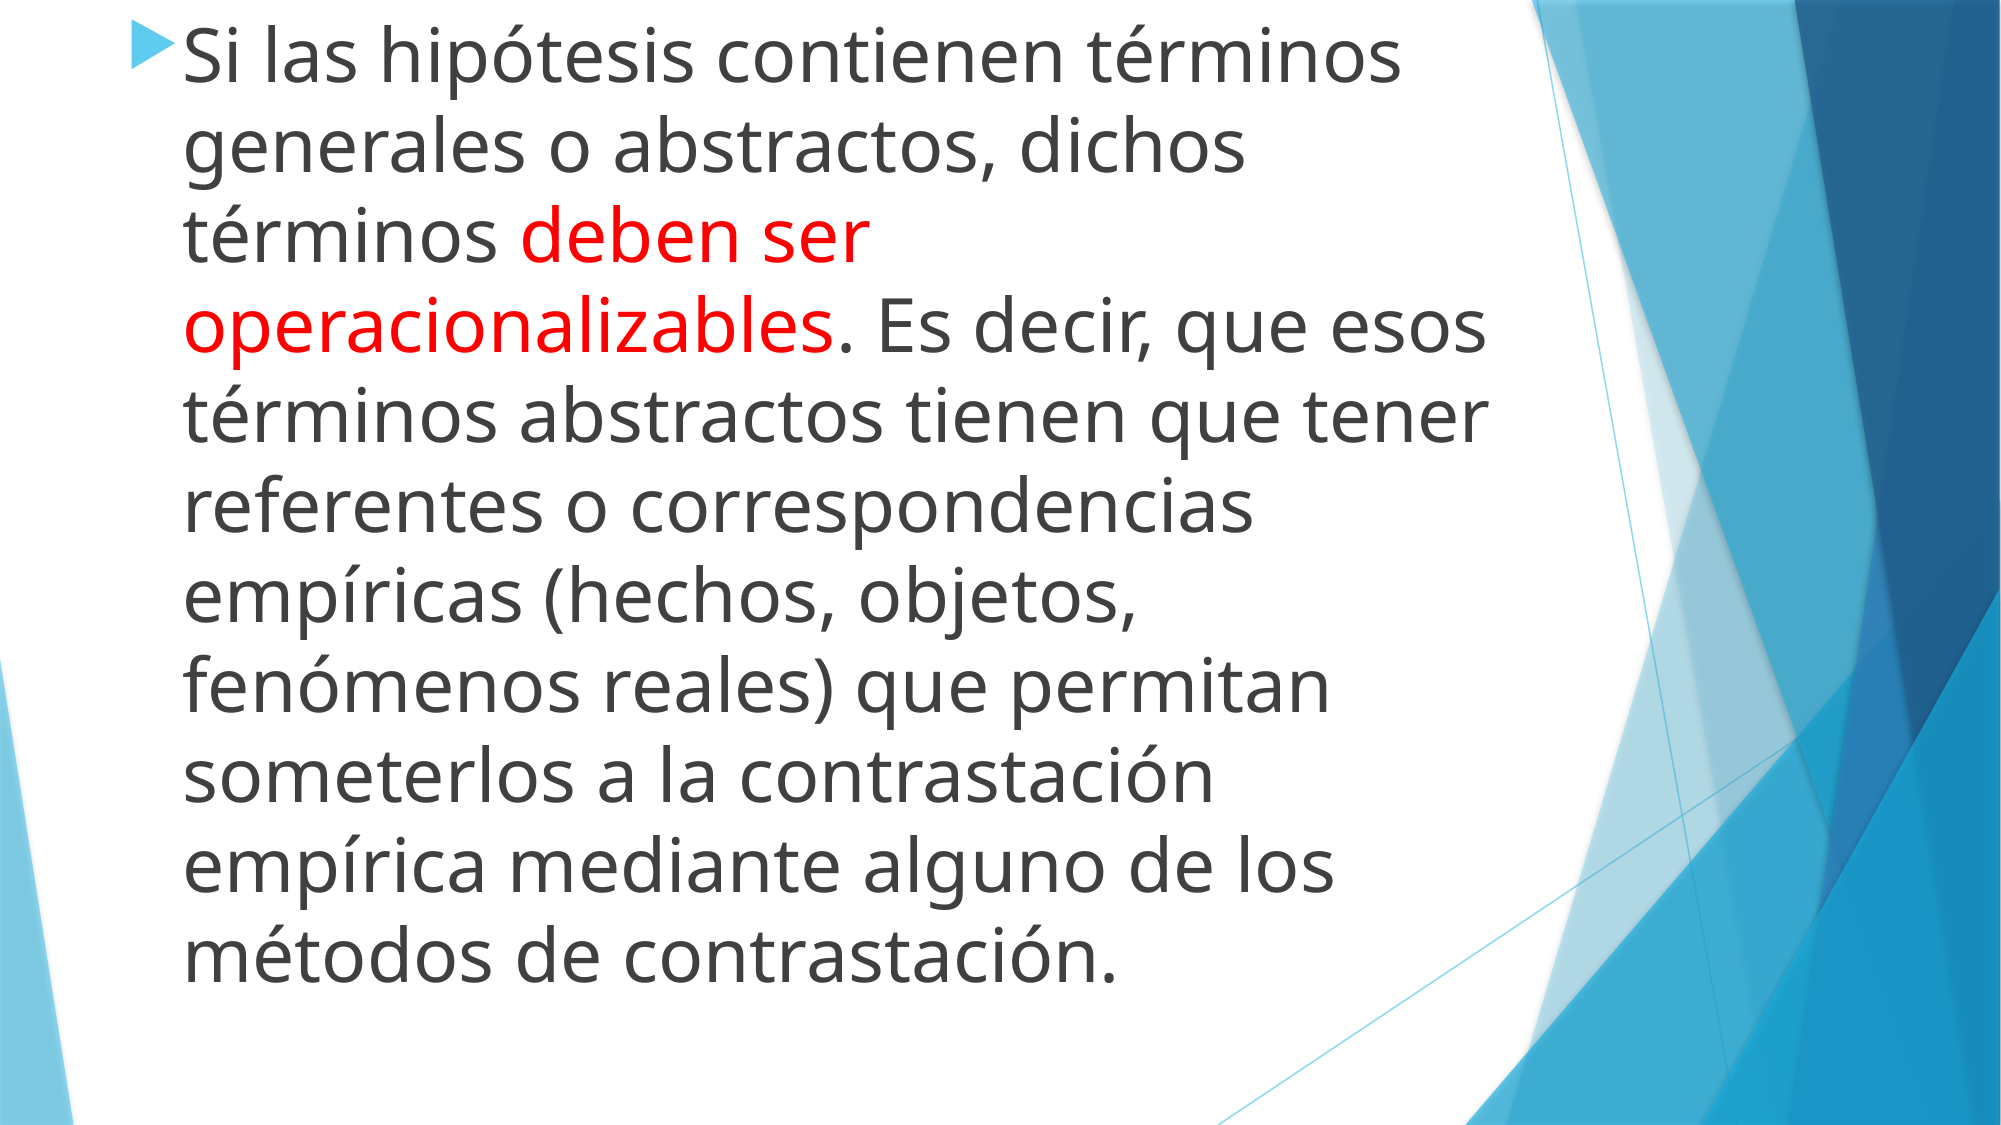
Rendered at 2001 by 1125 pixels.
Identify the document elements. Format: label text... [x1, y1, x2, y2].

list Si las hipótesis contienen términos generales o abstractos, dichos términos deben ser operacionalizables. Es decir, que esos términos abstractos tienen que tener referentes o correspondencias empíricas (hechos, objetos, fenómenos reales) que permitan someterlos a la contrastación empírica mediante alguno de los métodos de contrastación. [111, 0, 1522, 1125]
